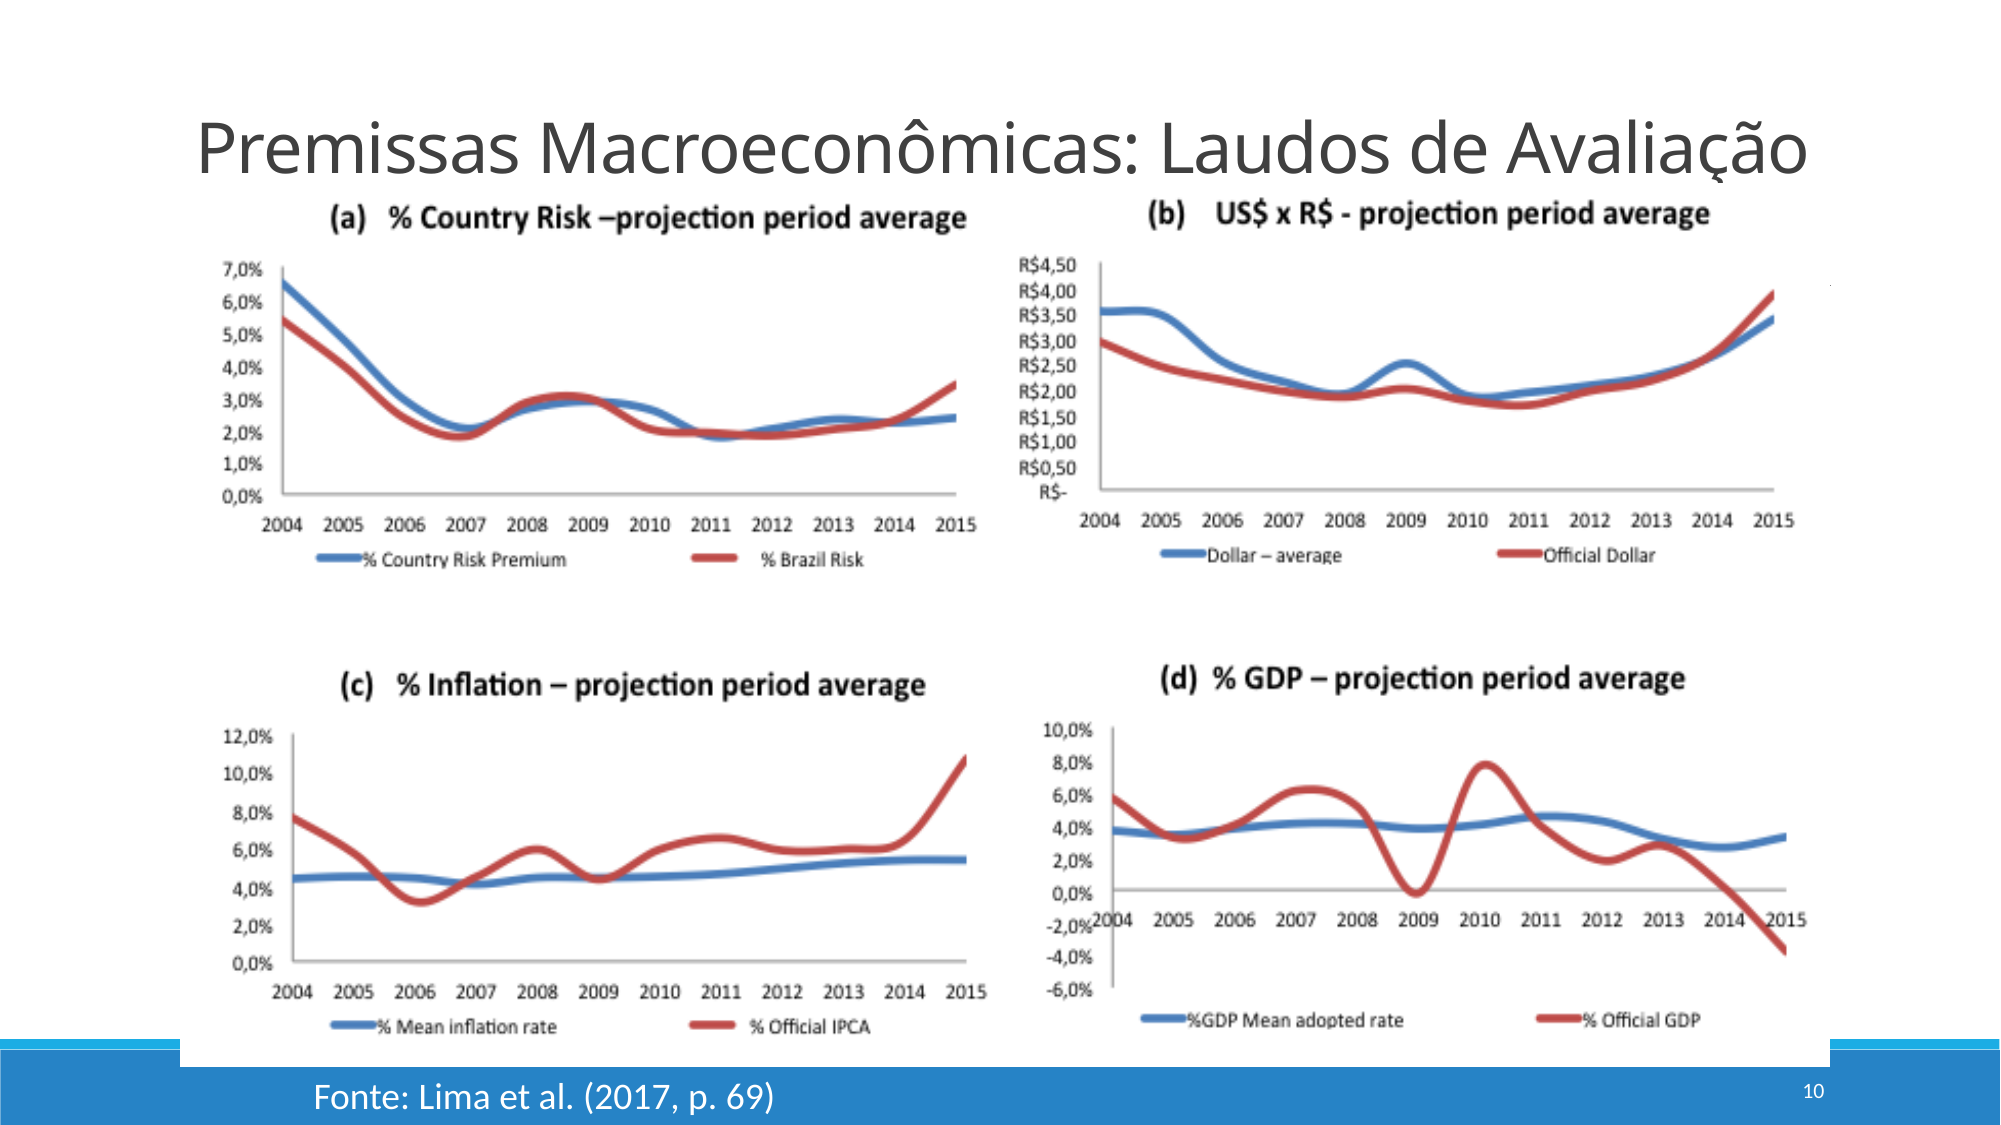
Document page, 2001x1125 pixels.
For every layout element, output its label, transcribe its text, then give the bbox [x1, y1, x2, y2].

picture [179, 183, 1831, 1068]
title Premissas Macroeconômicas: Laudos de Avaliação [180, 51, 1830, 182]
slide_number 10 [1624, 1059, 1840, 1120]
text_box Fonte: Lima et al. (2017, p. 69) [298, 1078, 1320, 1125]
